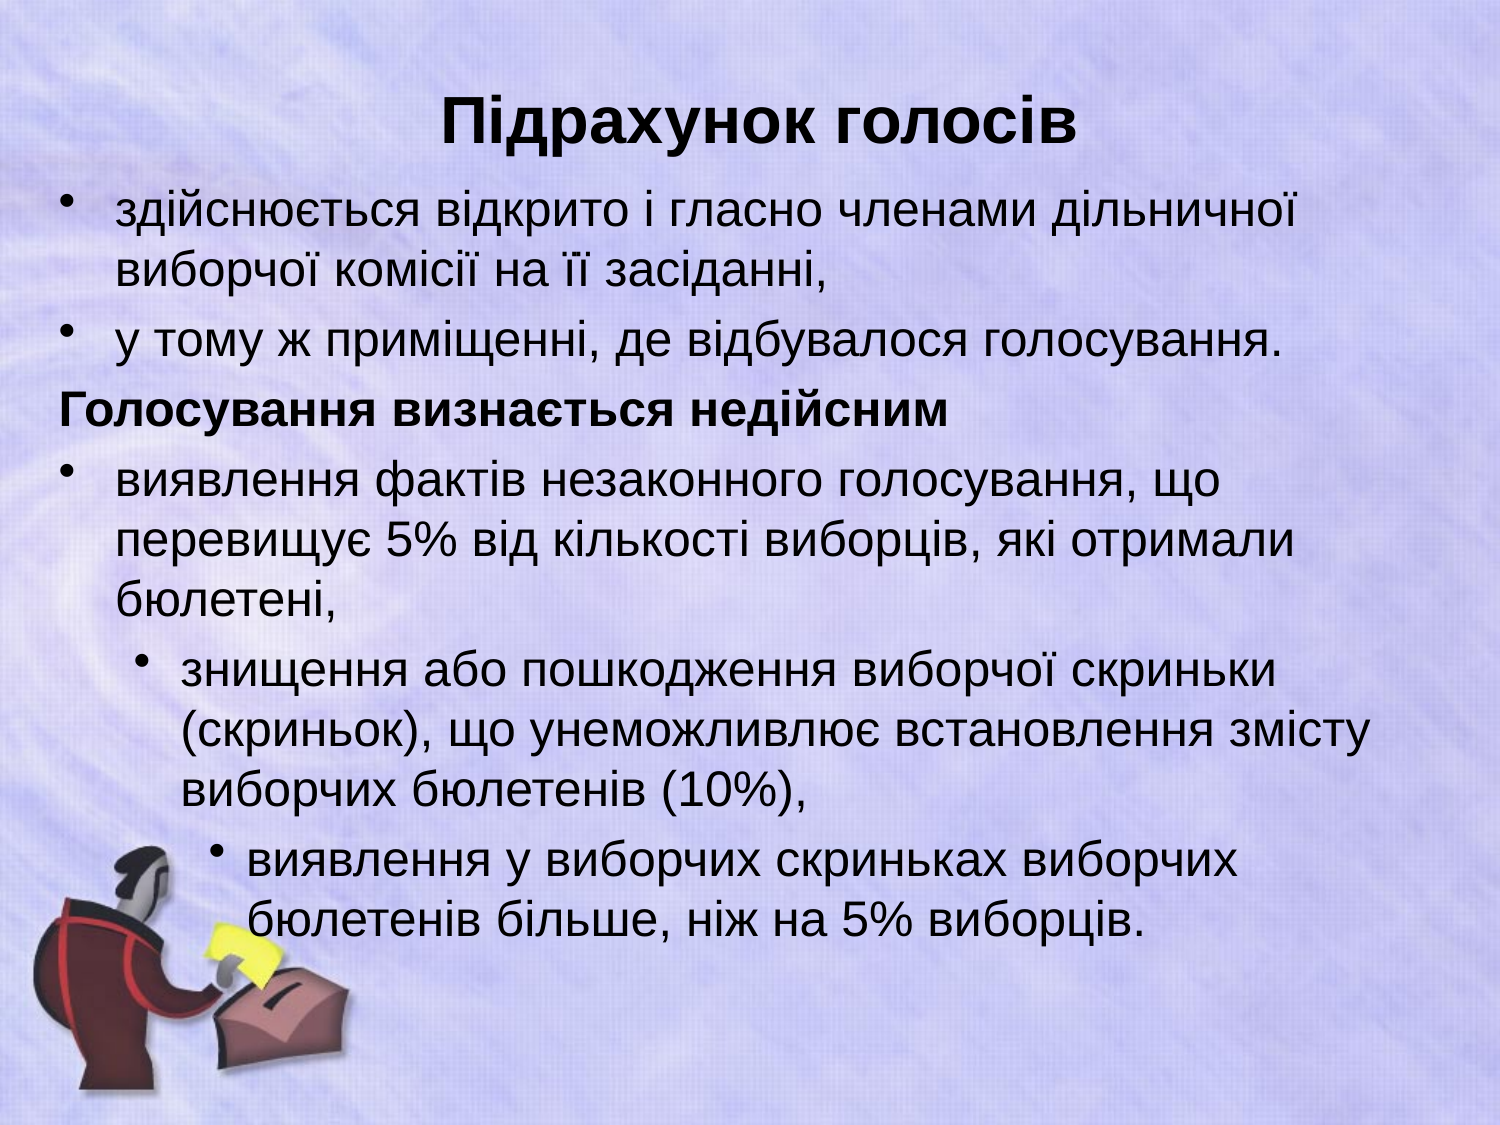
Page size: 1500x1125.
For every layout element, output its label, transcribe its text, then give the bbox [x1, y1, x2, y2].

title Підрахунок голосів [38, 45, 1480, 165]
list здійснюється відкрито і гласно членами дільничної виборчої комісії на її засіданні, у тому ж приміщенні, де відбувалося голосування. Голосування визнається недійсним виявлення фактів незаконного голосування, що перевищує 5% від кількості виборців, які отримали бюлетені, знищення або пошкодження виборчої скриньки (скриньок), що унеможливлює встановлення змісту виборчих бюлетенів (10%), виявлення у виборчих скриньках виборчих бюлетенів більше, ніж на 5% виборців. [43, 169, 1500, 942]
picture [0, 0, 1500, 1125]
